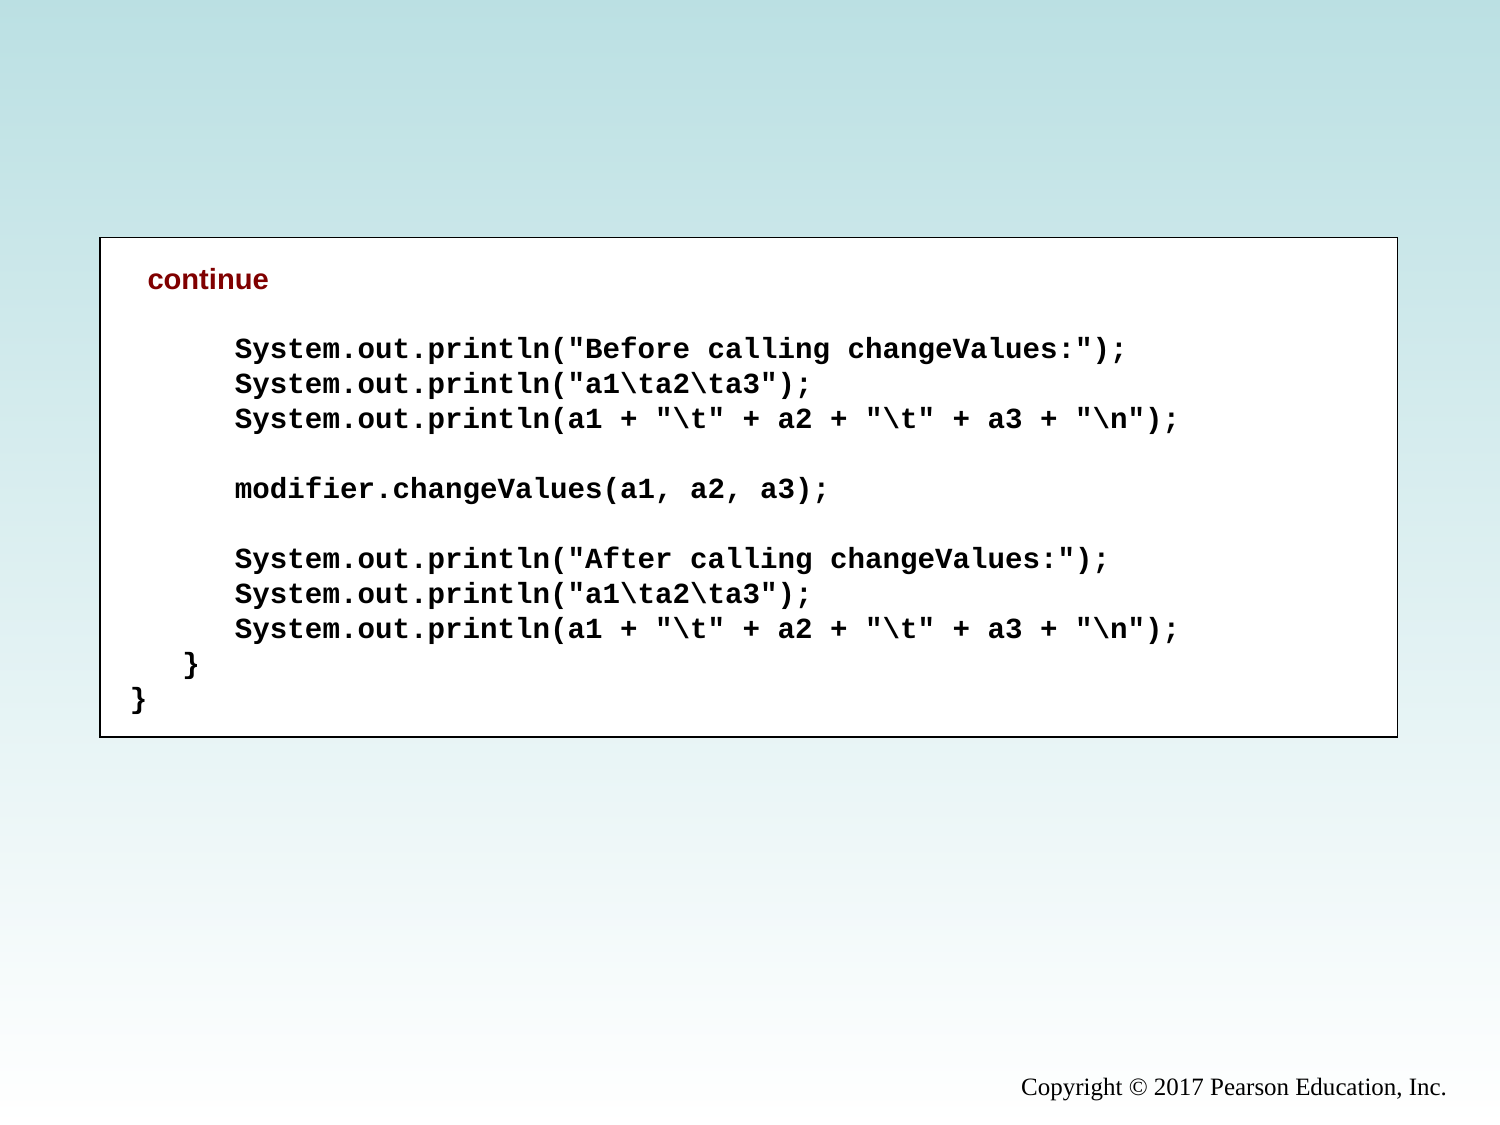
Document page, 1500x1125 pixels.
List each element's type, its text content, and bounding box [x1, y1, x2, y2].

text_box continue System.out.println("Before calling changeValues:"); System.out.println("a1\ta2\ta3"); System.out.println(a1 + "\t" + a2 + "\t" + a3 + "\n"); modifier.changeValues(a1, a2, a3); System.out.println("After calling changeValues:"); System.out.println("a1\ta2\ta3"); System.out.println(a1 + "\t" + a2 + "\t" + a3 + "\n"); } } [99, 237, 1398, 737]
footer Copyright © 2017 Pearson Education, Inc. [549, 1062, 1463, 1114]
